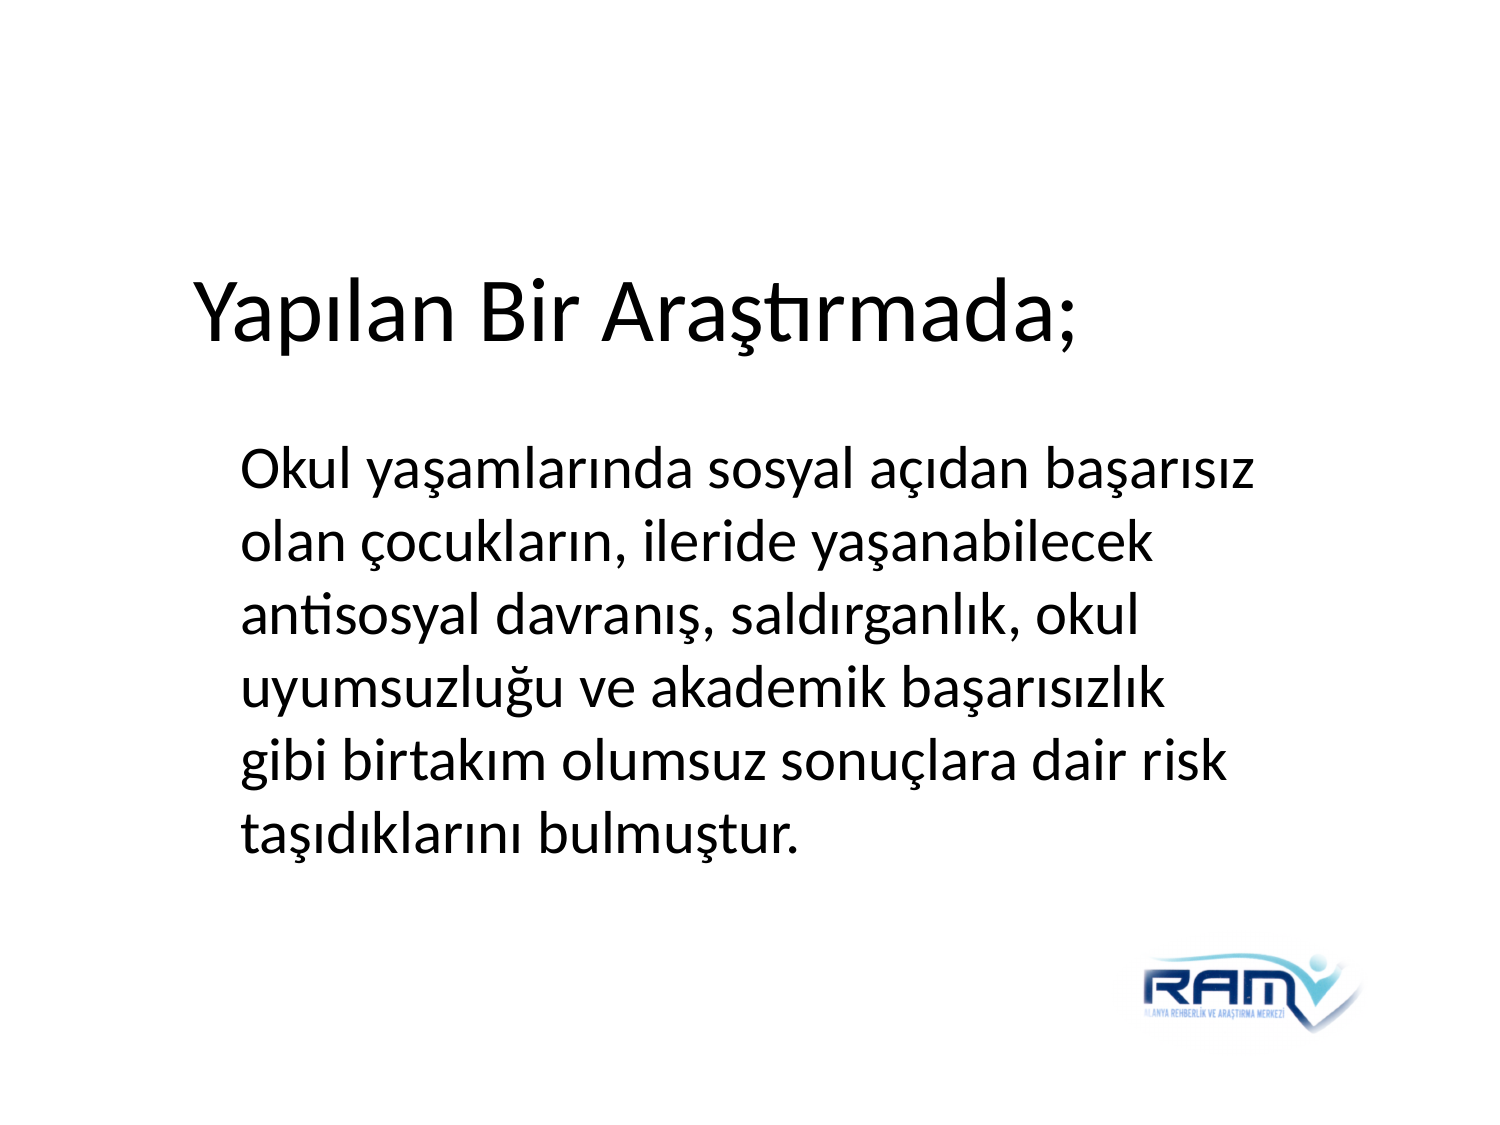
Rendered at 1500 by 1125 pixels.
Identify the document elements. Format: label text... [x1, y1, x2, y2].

picture [1104, 928, 1375, 1058]
subtitle Okul yaşamlarında sosyal açıdan başarısız olan çocukların, ileride yaşanabilecek antisosyal davranış, saldırganlık, okul uyumsuzluğu ve akademik başarısızlık gibi birtakım olumsuz sonuçlara dair risk taşıdıklarını bulmuştur. [225, 420, 1275, 925]
title Yapılan Bir Araştırmada; [0, 184, 1275, 426]
